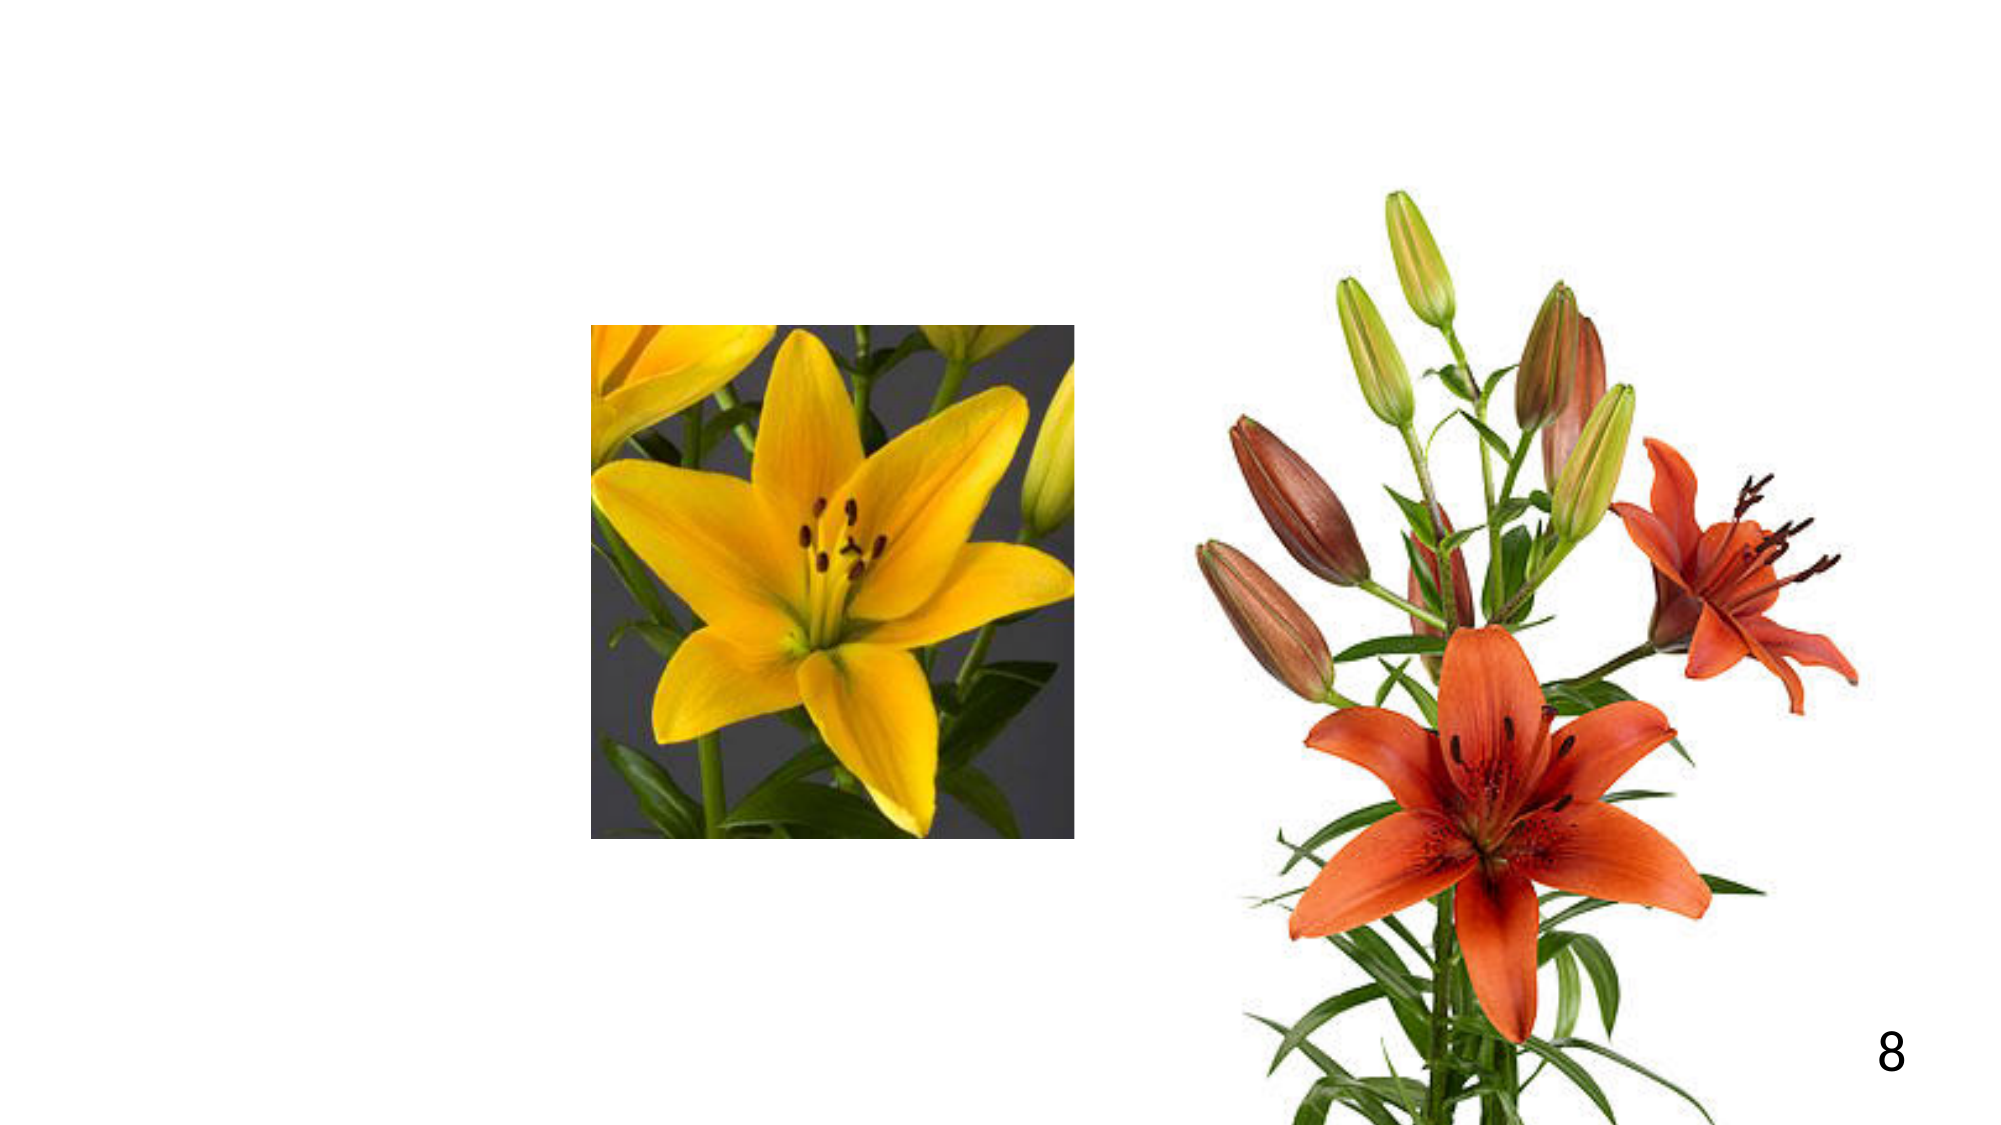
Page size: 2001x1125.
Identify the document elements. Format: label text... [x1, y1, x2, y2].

picture [1144, 167, 1886, 1125]
text_box 8 [1886, 1013, 1949, 1112]
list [590, 325, 1075, 839]
